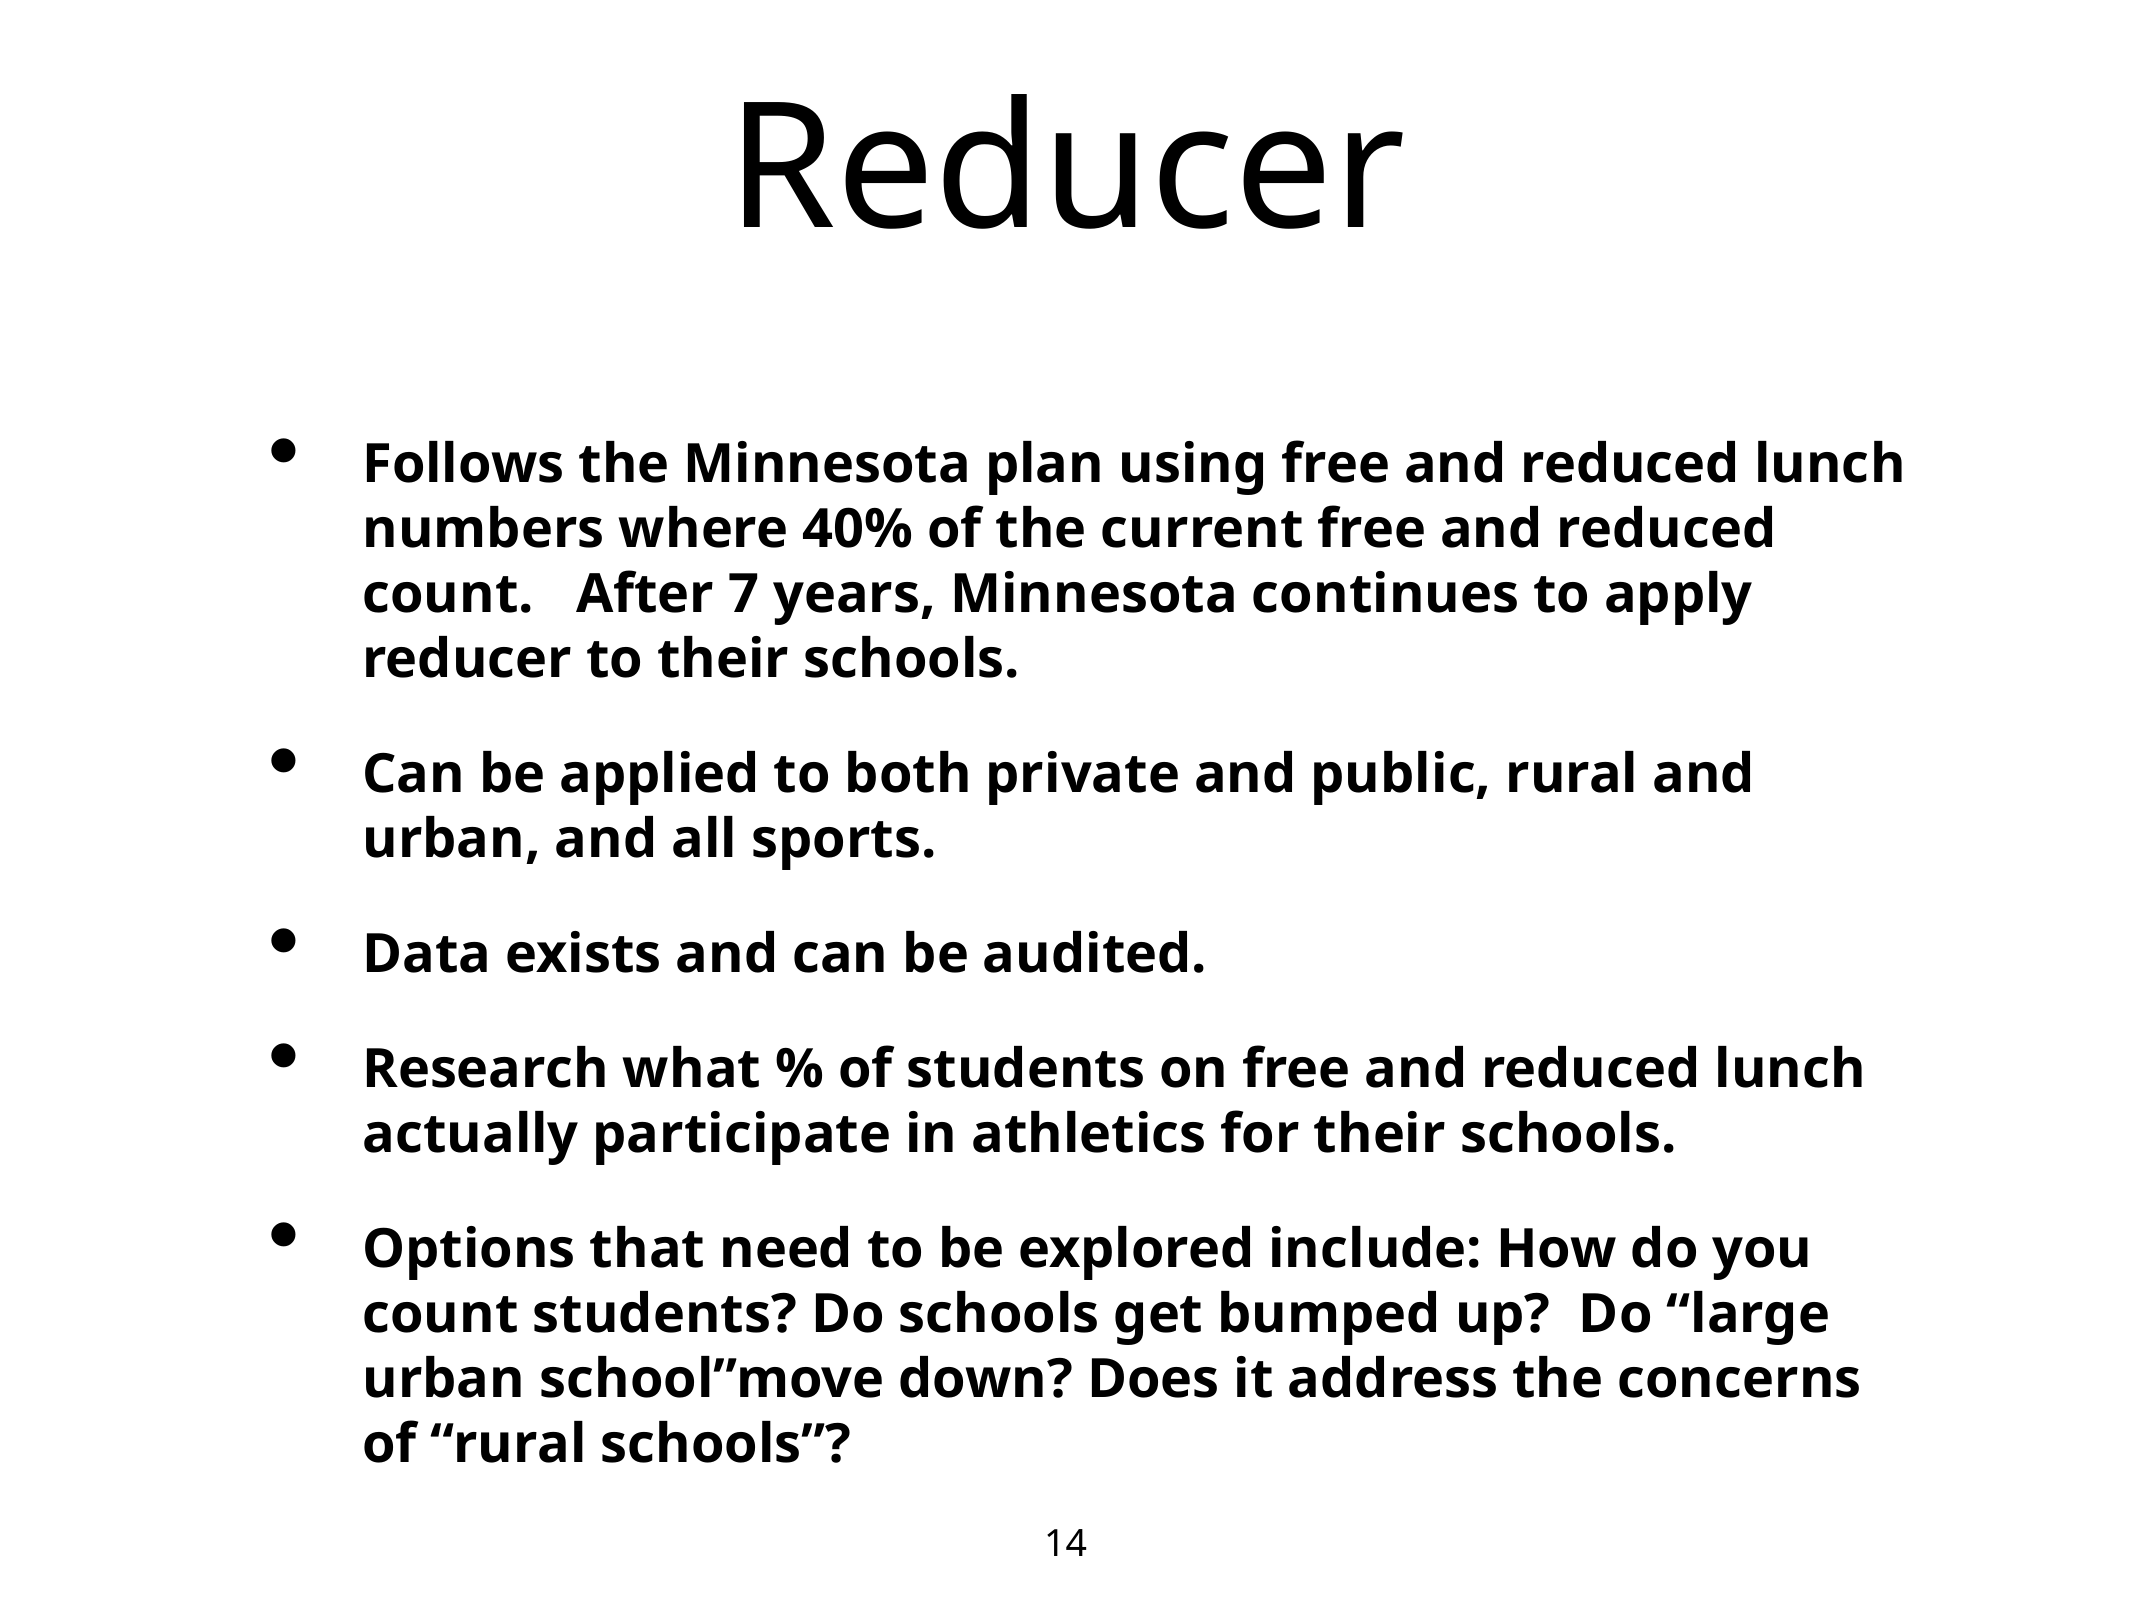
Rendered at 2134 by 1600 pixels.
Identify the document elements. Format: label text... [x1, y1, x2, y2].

slide_number 14 [1036, 1518, 1095, 1580]
list Follows the Minnesota plan using free and reduced lunch numbers where 40% of the current free and reduced count. After 7 years, Minnesota continues to apply reducer to their schools. Can be applied to both private and public, rural and urban, and all sports. Data exists and can be audited. Research what % of students on free and reduced lunch actually participate in athletics for their schools. Options that need to be explored include: How do you count students? Do schools get bumped up? Do “large urban school”move down? Does it address the concerns of “rural schools”? [207, 295, 1926, 1600]
title Reducer [207, 41, 1926, 275]
